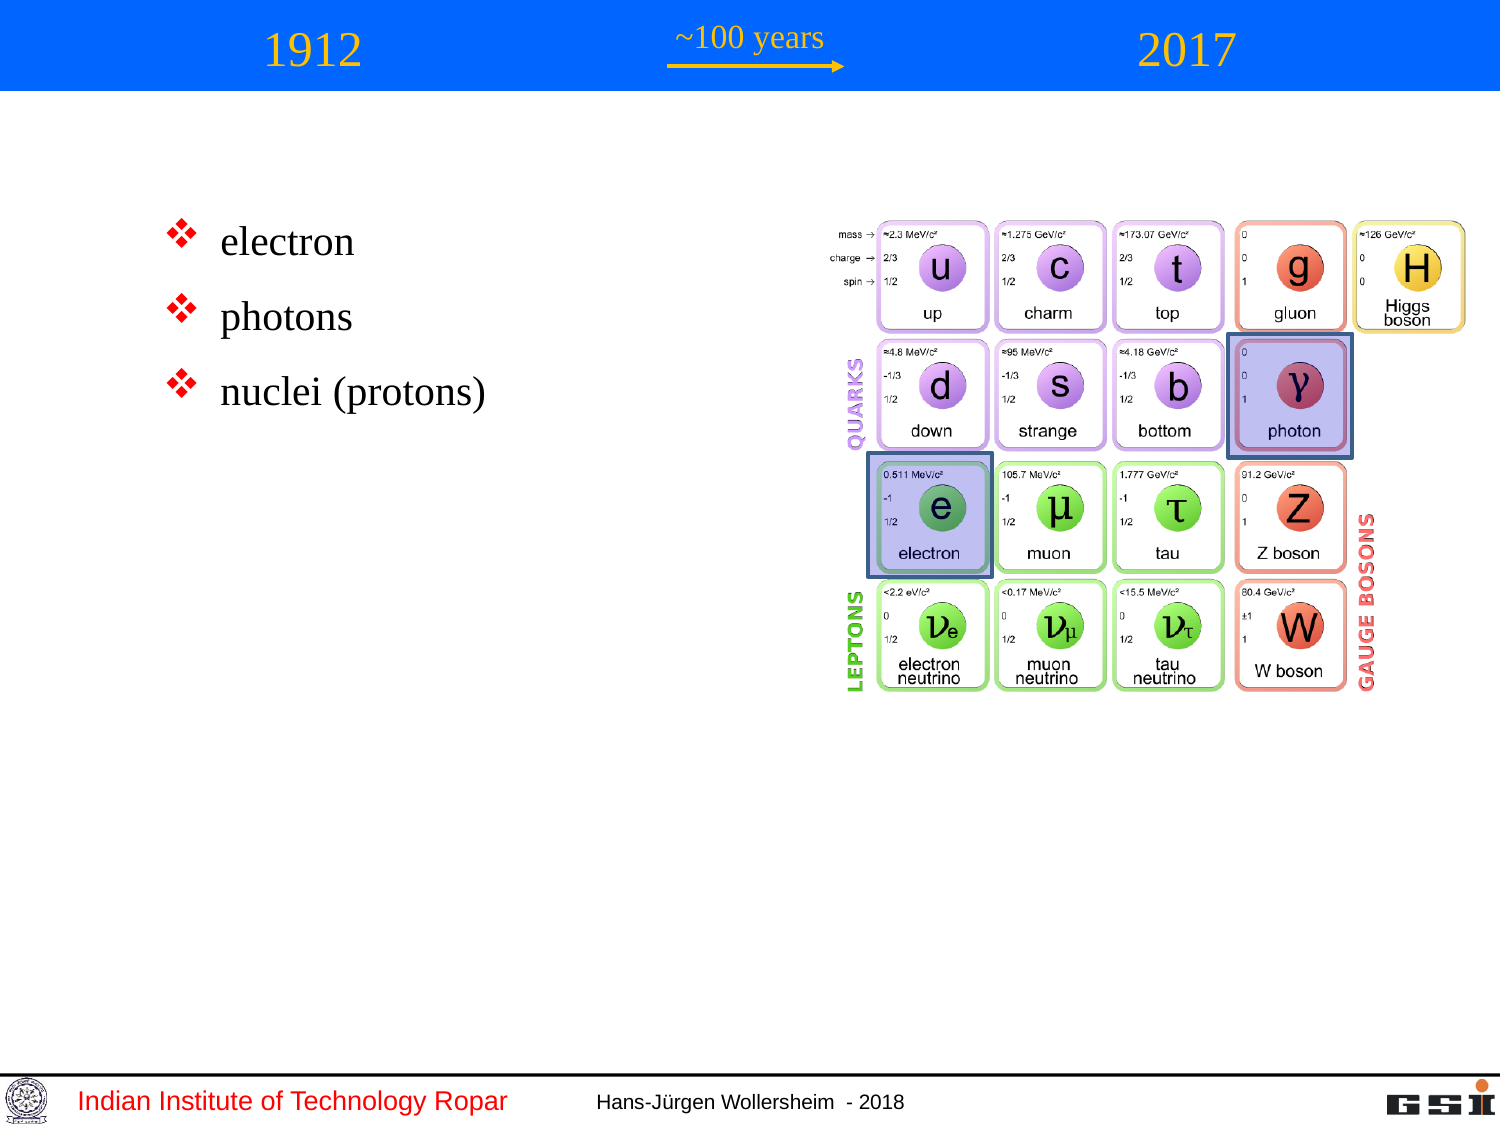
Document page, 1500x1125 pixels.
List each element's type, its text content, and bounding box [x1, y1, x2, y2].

picture [826, 206, 1470, 700]
text_box electron photons nuclei (protons) [148, 206, 502, 422]
title 1912 ~100 years 2017 [0, 0, 1500, 91]
picture [5, 1077, 47, 1124]
picture [1387, 1079, 1495, 1115]
